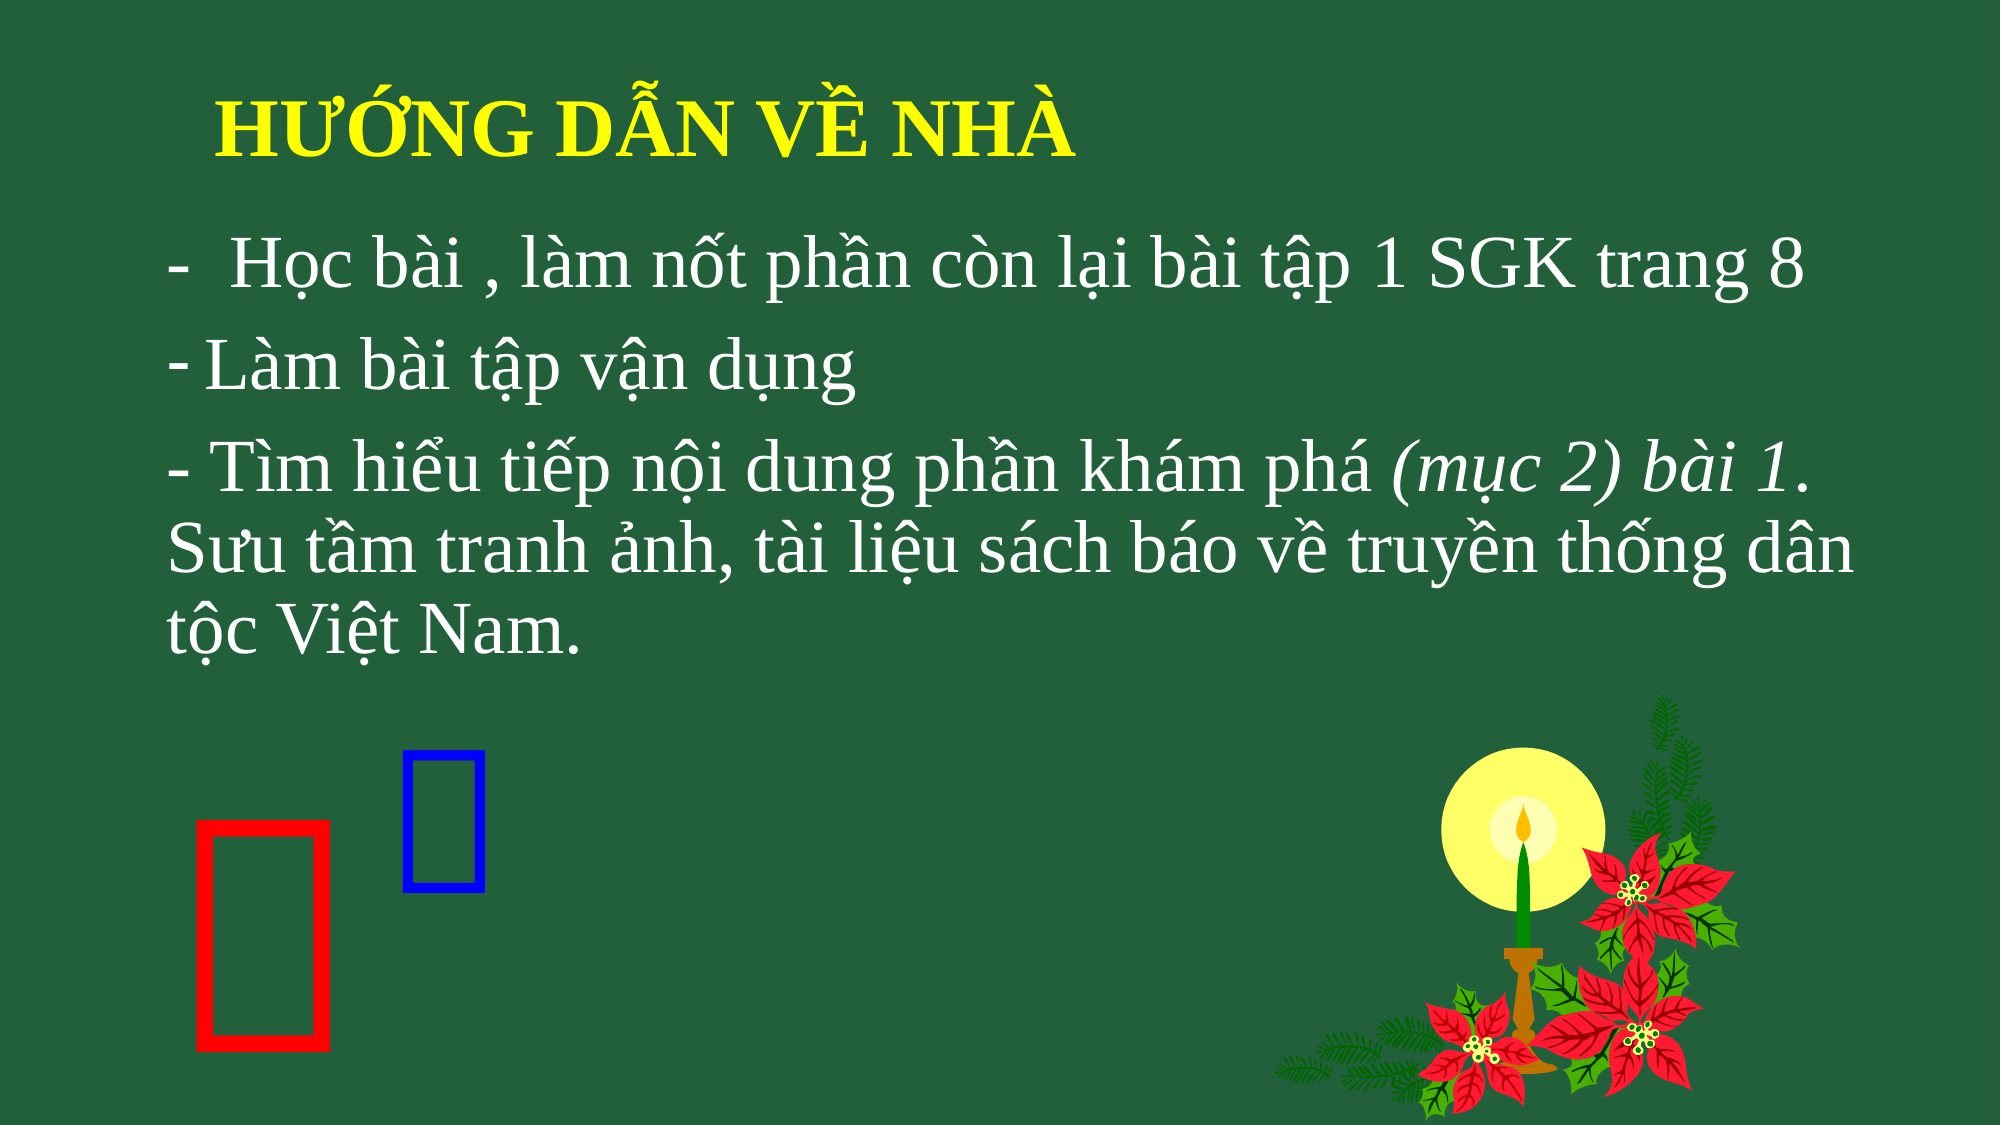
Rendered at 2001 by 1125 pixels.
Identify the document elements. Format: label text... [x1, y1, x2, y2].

text_box  [151, 719, 502, 1125]
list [1274, 694, 1741, 1121]
text_box  [369, 685, 657, 941]
text_box HƯỚNG DẪN VỀ NHÀ [200, 65, 1907, 181]
list - Học bài , làm nốt phần còn lại bài tập 1 SGK trang 8 Làm bài tập vận dụng - Tìm hiểu tiếp nội dung phần khám phá (mục 2) bài 1. Sưu tầm tranh ảnh, tài liệu sách báo về truyền thống dân tộc Việt Nam. [151, 215, 1884, 958]
